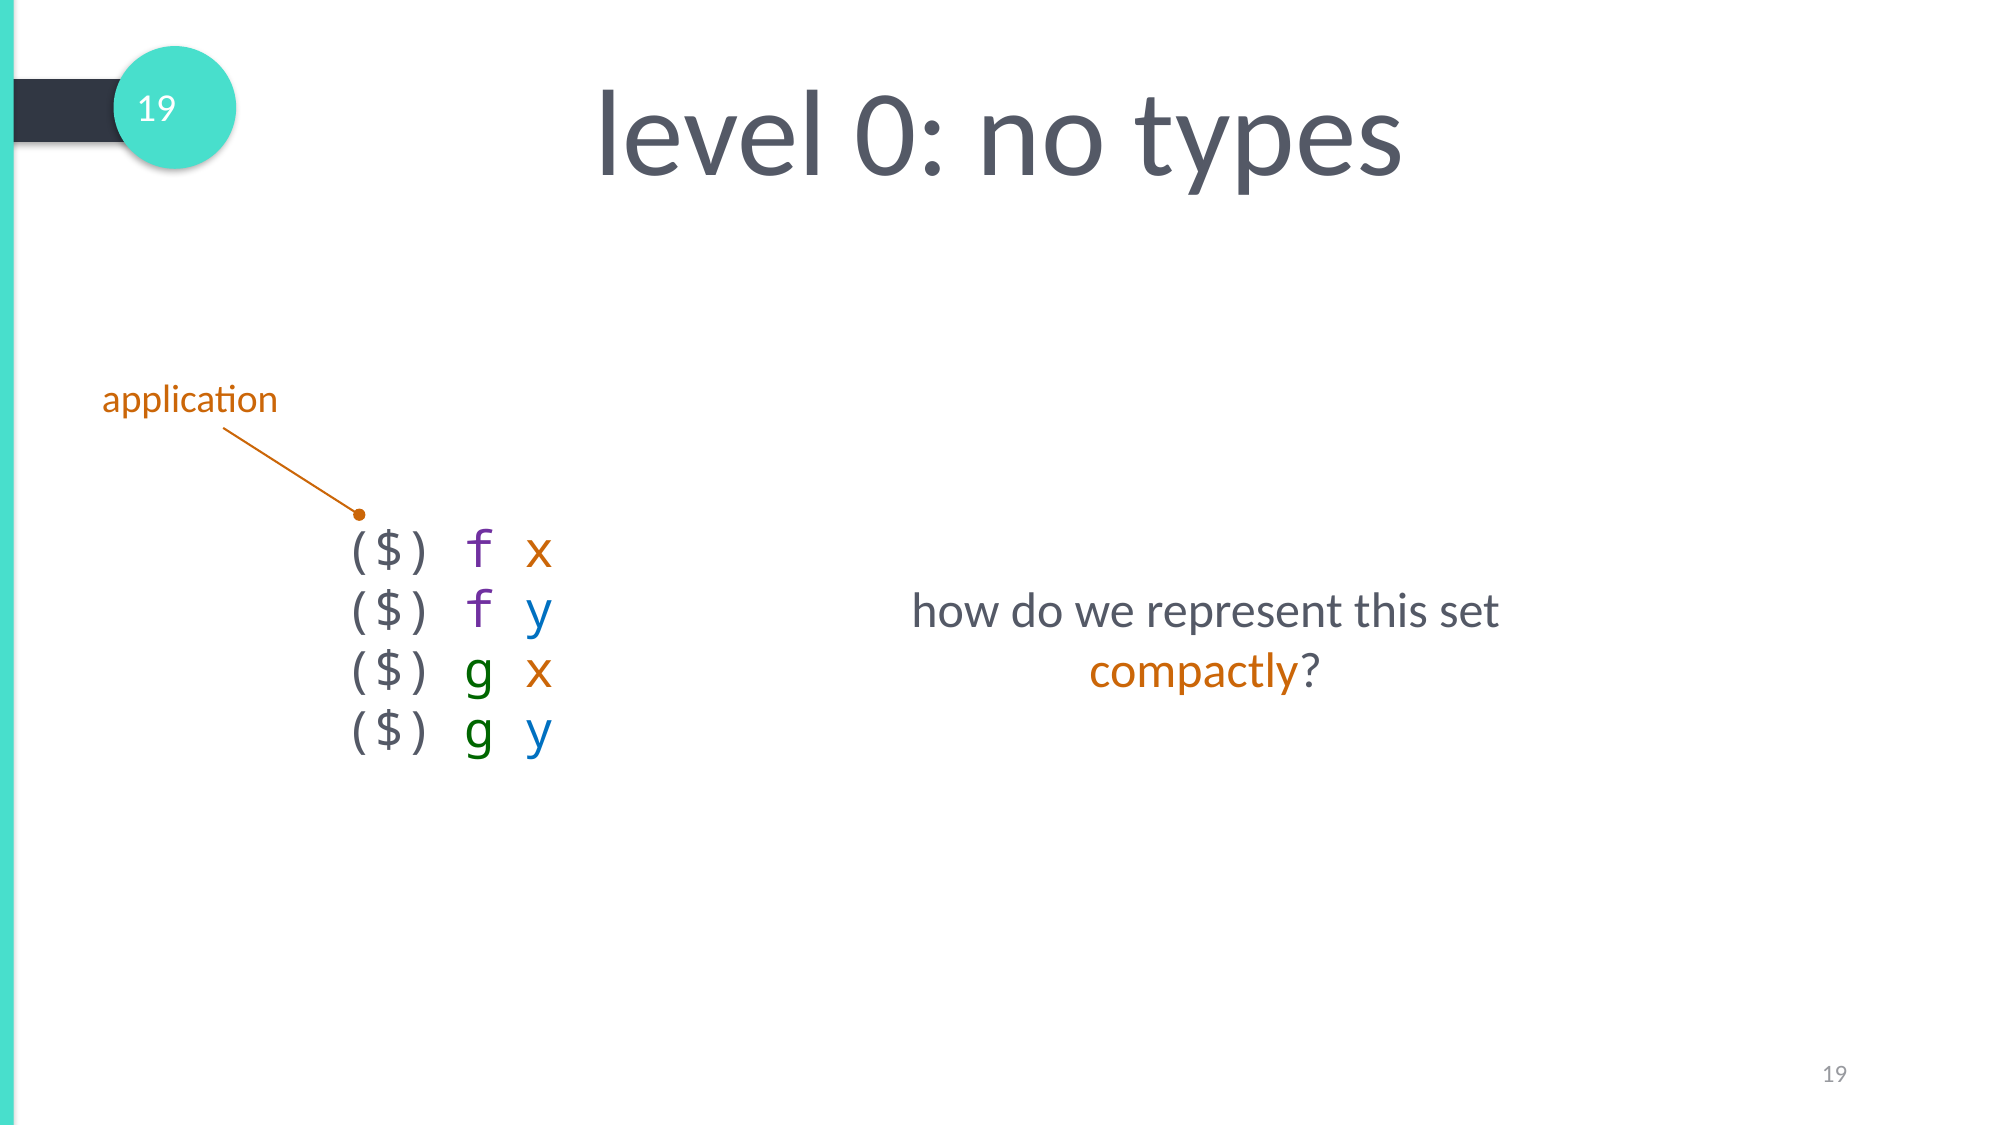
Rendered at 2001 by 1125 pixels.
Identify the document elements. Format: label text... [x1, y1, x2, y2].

slide_number 19 [1412, 1042, 1863, 1103]
text_box ($) f x ($) f y ($) g x ($) g y [165, 510, 733, 765]
text_box how do we represent this set compactly? [865, 570, 1546, 706]
title level 0: no types [99, 45, 1900, 233]
text_box application [87, 365, 360, 428]
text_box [222, 426, 360, 515]
